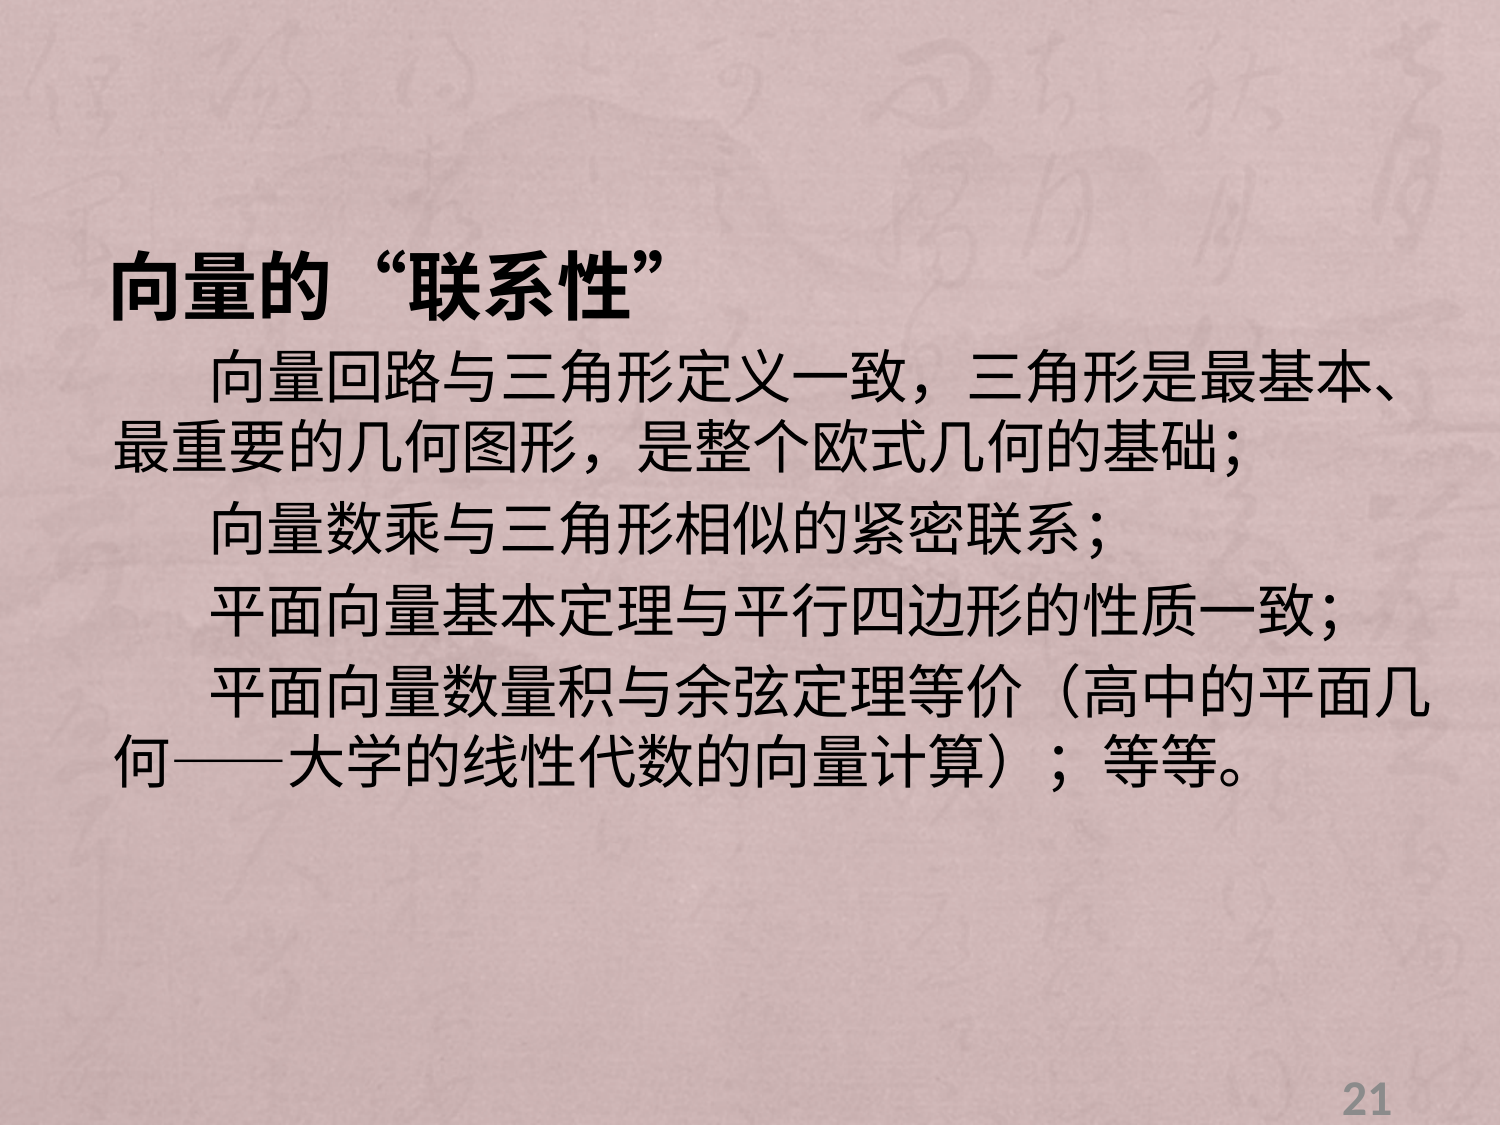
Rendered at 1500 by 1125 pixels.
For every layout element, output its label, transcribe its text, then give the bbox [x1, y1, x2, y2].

footer 21 [1234, 1065, 1500, 1125]
list 向量的“联系性” 向量回路与三角形定义一致，三角形是最基本、最重要的几何图形，是整个欧式几何的基础； 向量数乘与三角形相似的紧密联系； 平面向量基本定理与平行四边形的性质一致； 平面向量数量积与余弦定理等价（高中的平面几何——大学的线性代数的向量计算）；等等。 [41, 231, 1471, 975]
